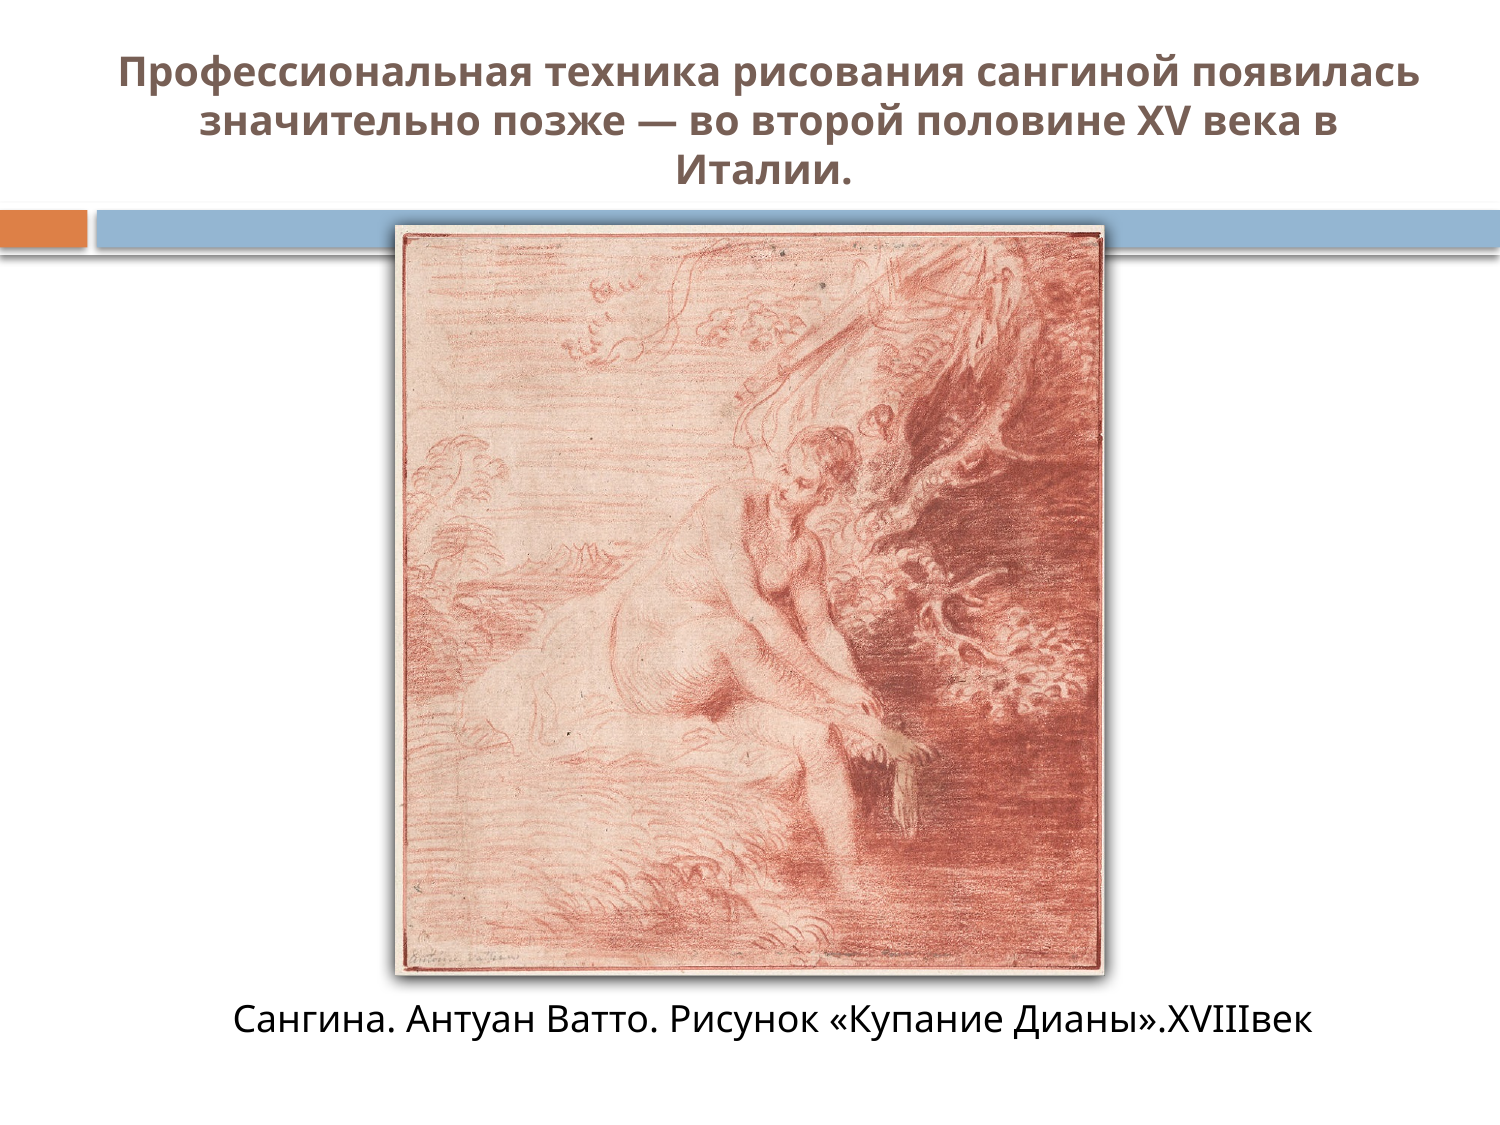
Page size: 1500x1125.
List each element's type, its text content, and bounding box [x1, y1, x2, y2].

title Профессиональная техника рисования сангиной появилась значительно позже — во второй половине XV века в Италии. [100, 37, 1438, 200]
text_box Сангина. Антуан Ватто. Рисунок «Купание Дианы».XVIIIвек [217, 987, 1328, 1048]
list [395, 225, 1105, 977]
